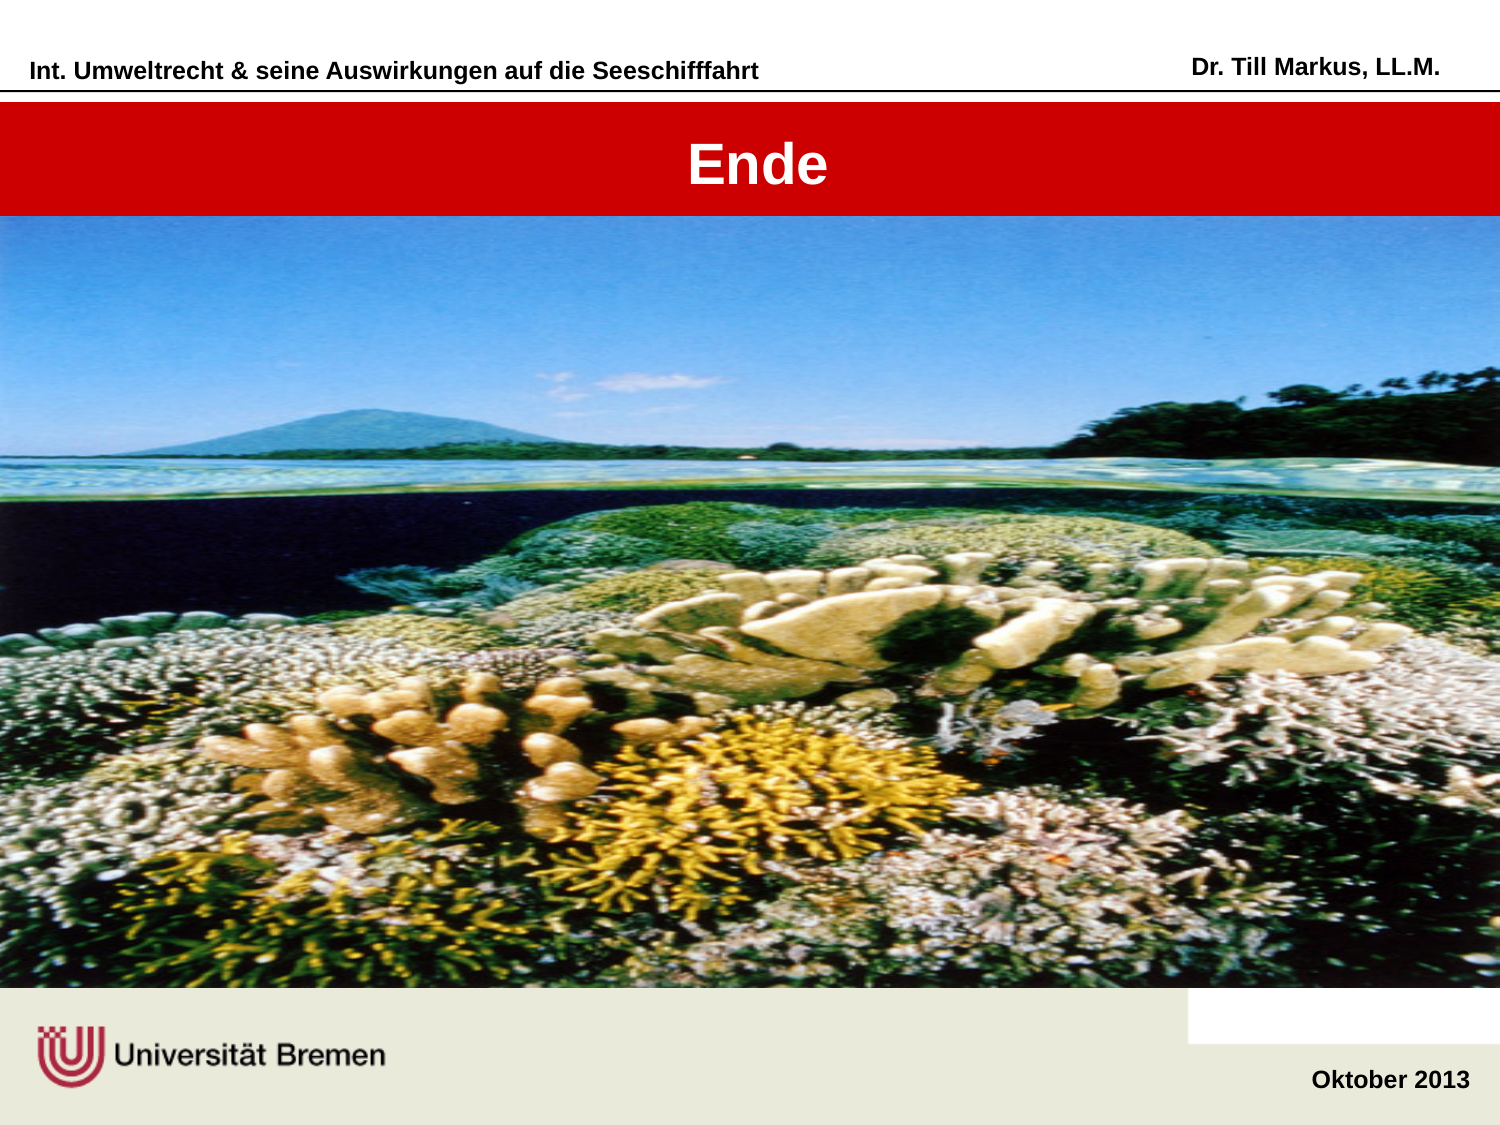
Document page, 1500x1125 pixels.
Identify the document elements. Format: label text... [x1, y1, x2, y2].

picture [0, 216, 1500, 1125]
picture [0, 0, 1500, 90]
title Ende [0, 101, 1500, 216]
picture [0, 93, 1500, 101]
